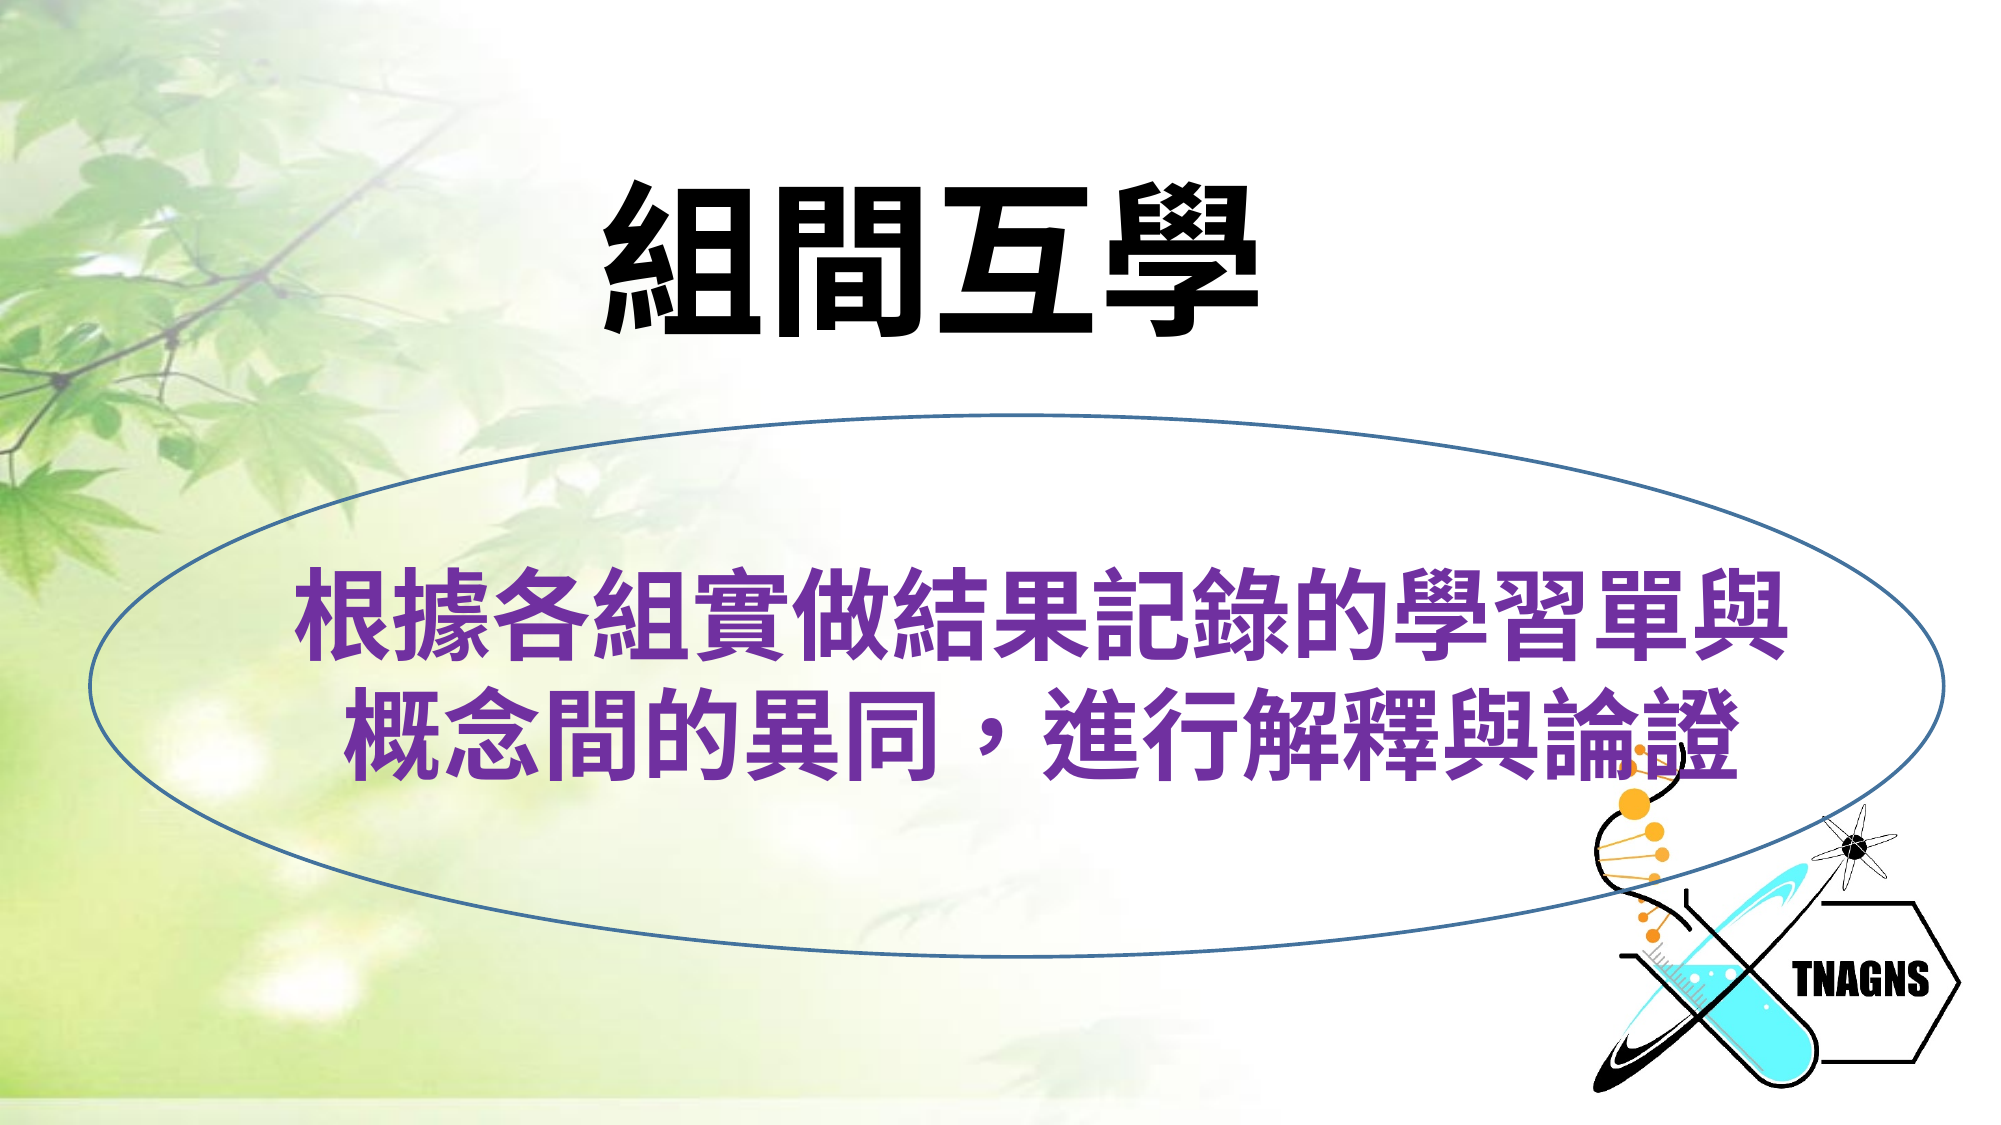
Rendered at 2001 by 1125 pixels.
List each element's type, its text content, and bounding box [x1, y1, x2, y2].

picture [0, 0, 2001, 1125]
title 組間互學 [584, 135, 1406, 367]
text_box [88, 414, 1945, 958]
